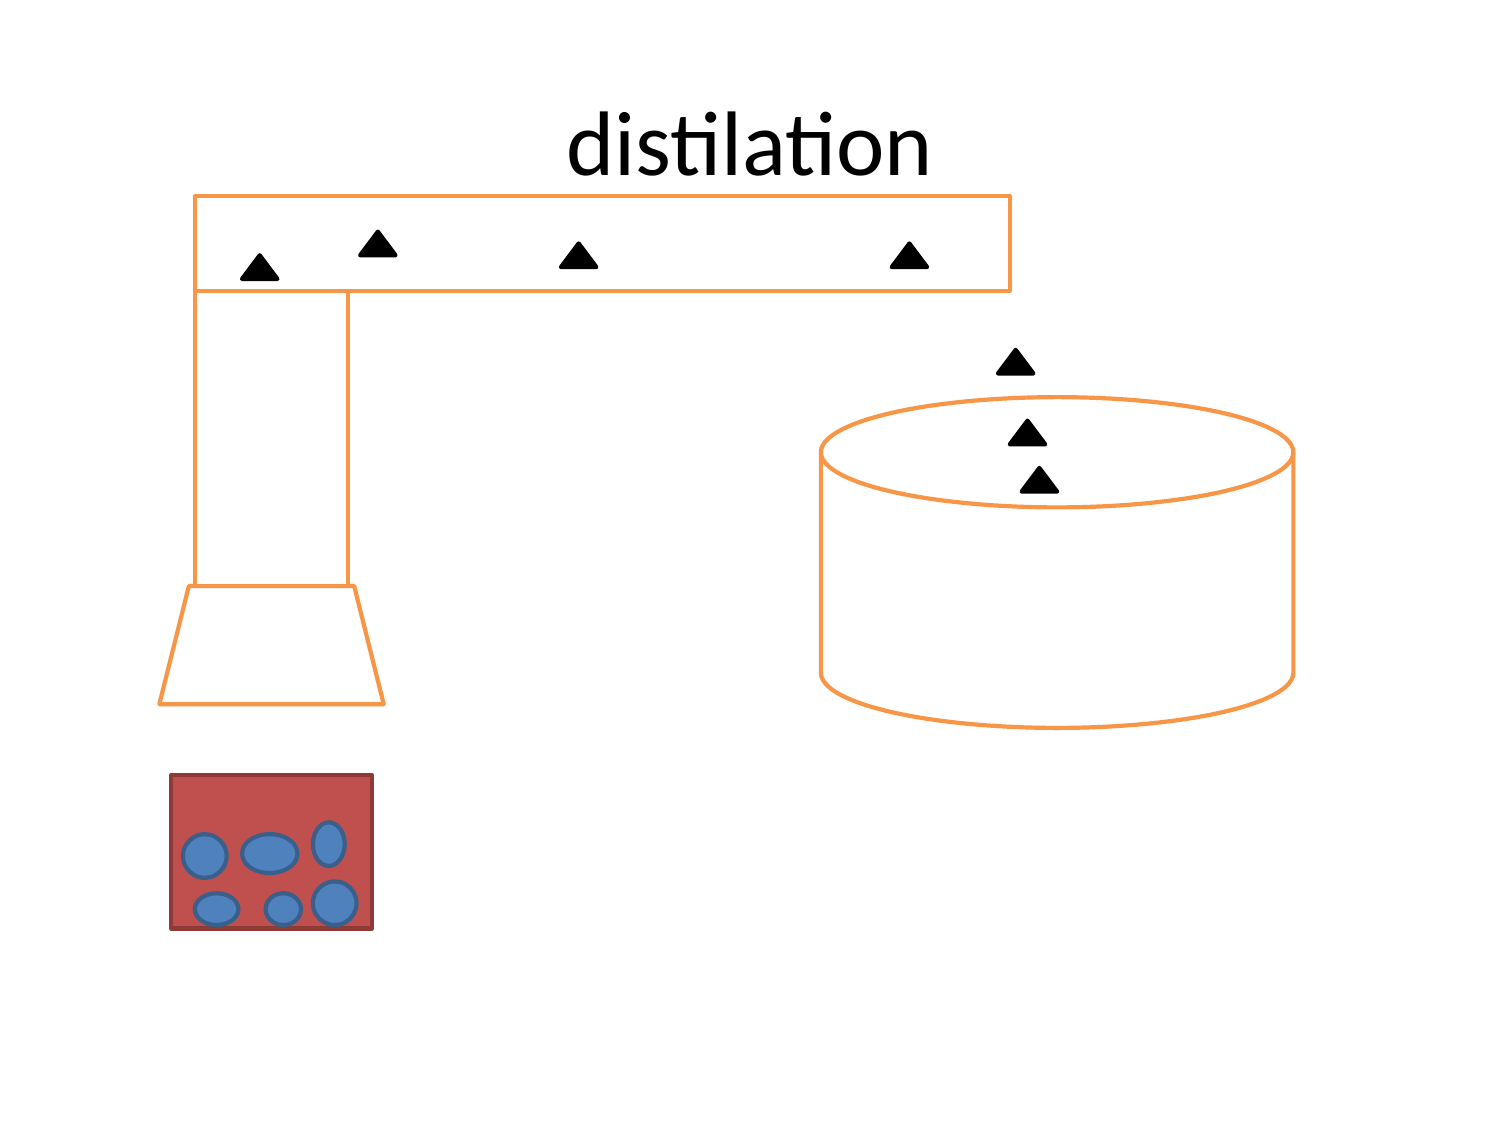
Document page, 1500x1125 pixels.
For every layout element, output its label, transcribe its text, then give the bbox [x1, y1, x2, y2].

text_box [169, 773, 374, 931]
text_box [310, 879, 359, 928]
text_box [358, 229, 398, 258]
text_box [193, 194, 1012, 293]
text_box [192, 891, 241, 928]
text_box [559, 241, 599, 270]
text_box [889, 241, 929, 270]
text_box [310, 820, 347, 869]
text_box [1019, 465, 1059, 494]
text_box [157, 583, 386, 707]
text_box [240, 253, 280, 282]
text_box [818, 395, 1296, 731]
text_box [180, 832, 229, 880]
text_box [193, 293, 350, 588]
text_box [1007, 418, 1048, 447]
text_box [996, 347, 1036, 376]
text_box [239, 831, 300, 876]
text_box [263, 891, 304, 928]
title distilation [75, 45, 1425, 233]
